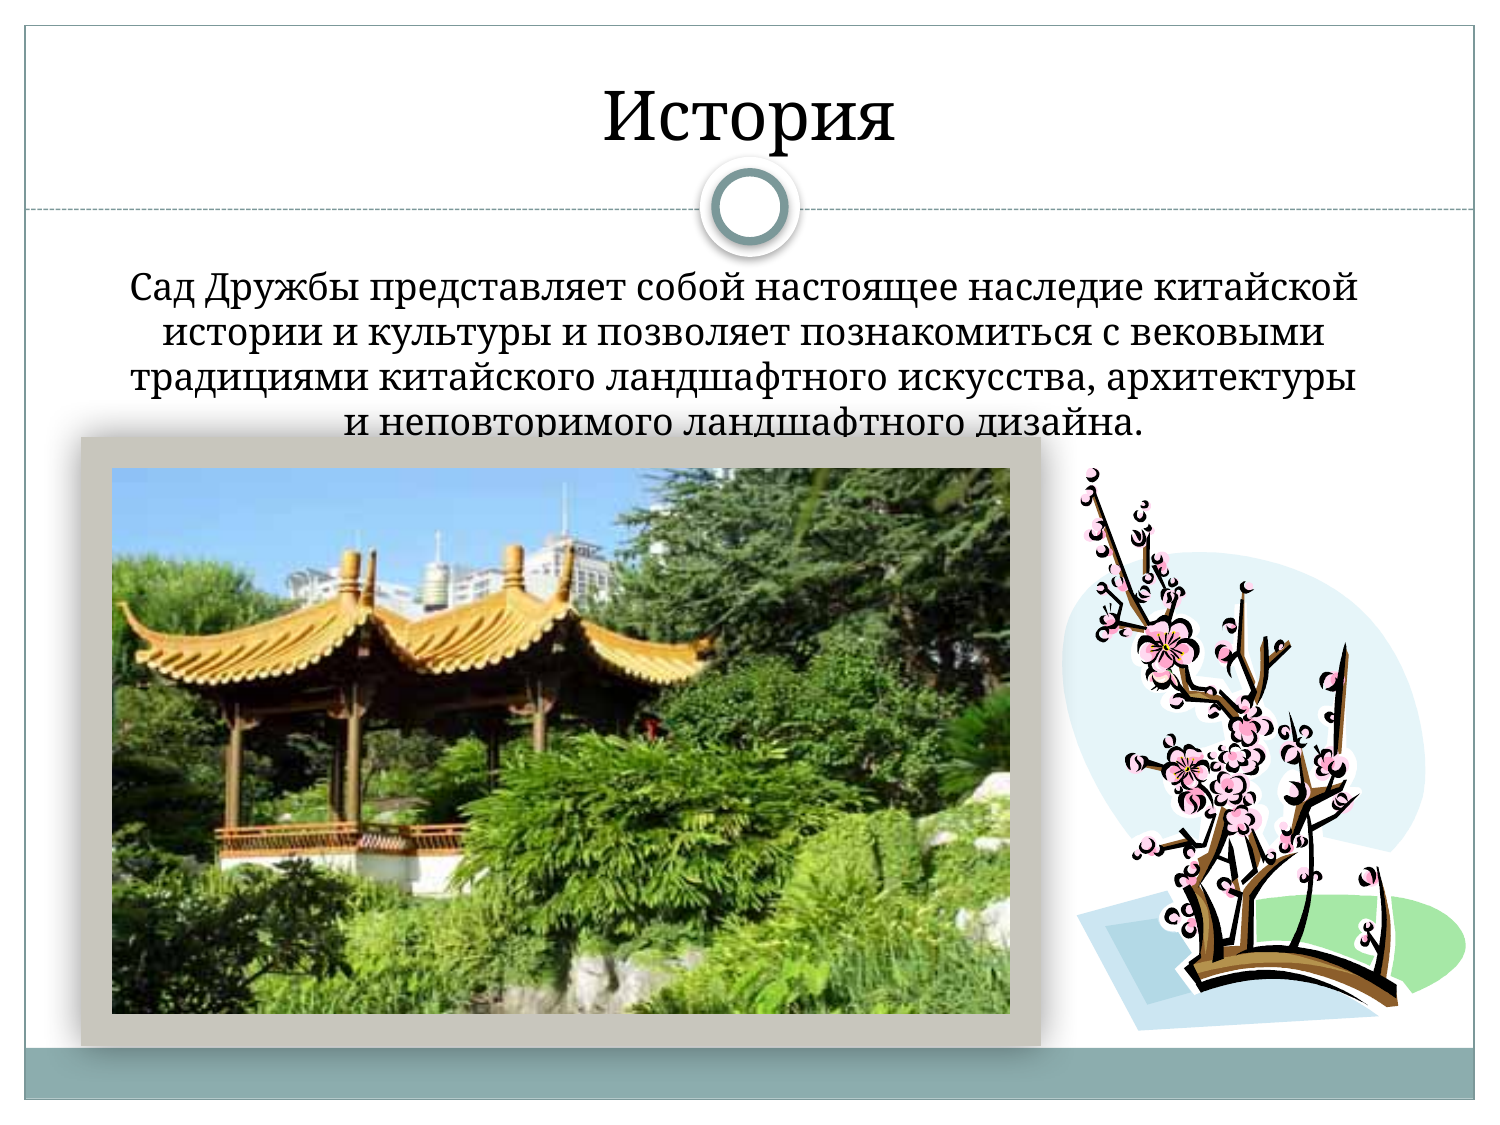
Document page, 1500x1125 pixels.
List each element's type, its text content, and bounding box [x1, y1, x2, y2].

title История [49, 37, 1450, 162]
text_box Сад Дружбы представляет собой настоящее наследие китайской истории и культуры и позволяет познакомиться с вековыми традициями китайского ландшафтного искусства, архитектуры и неповторимого ландшафтного дизайна. [29, 255, 1459, 451]
picture [1056, 467, 1471, 1036]
picture [111, 467, 1011, 1015]
